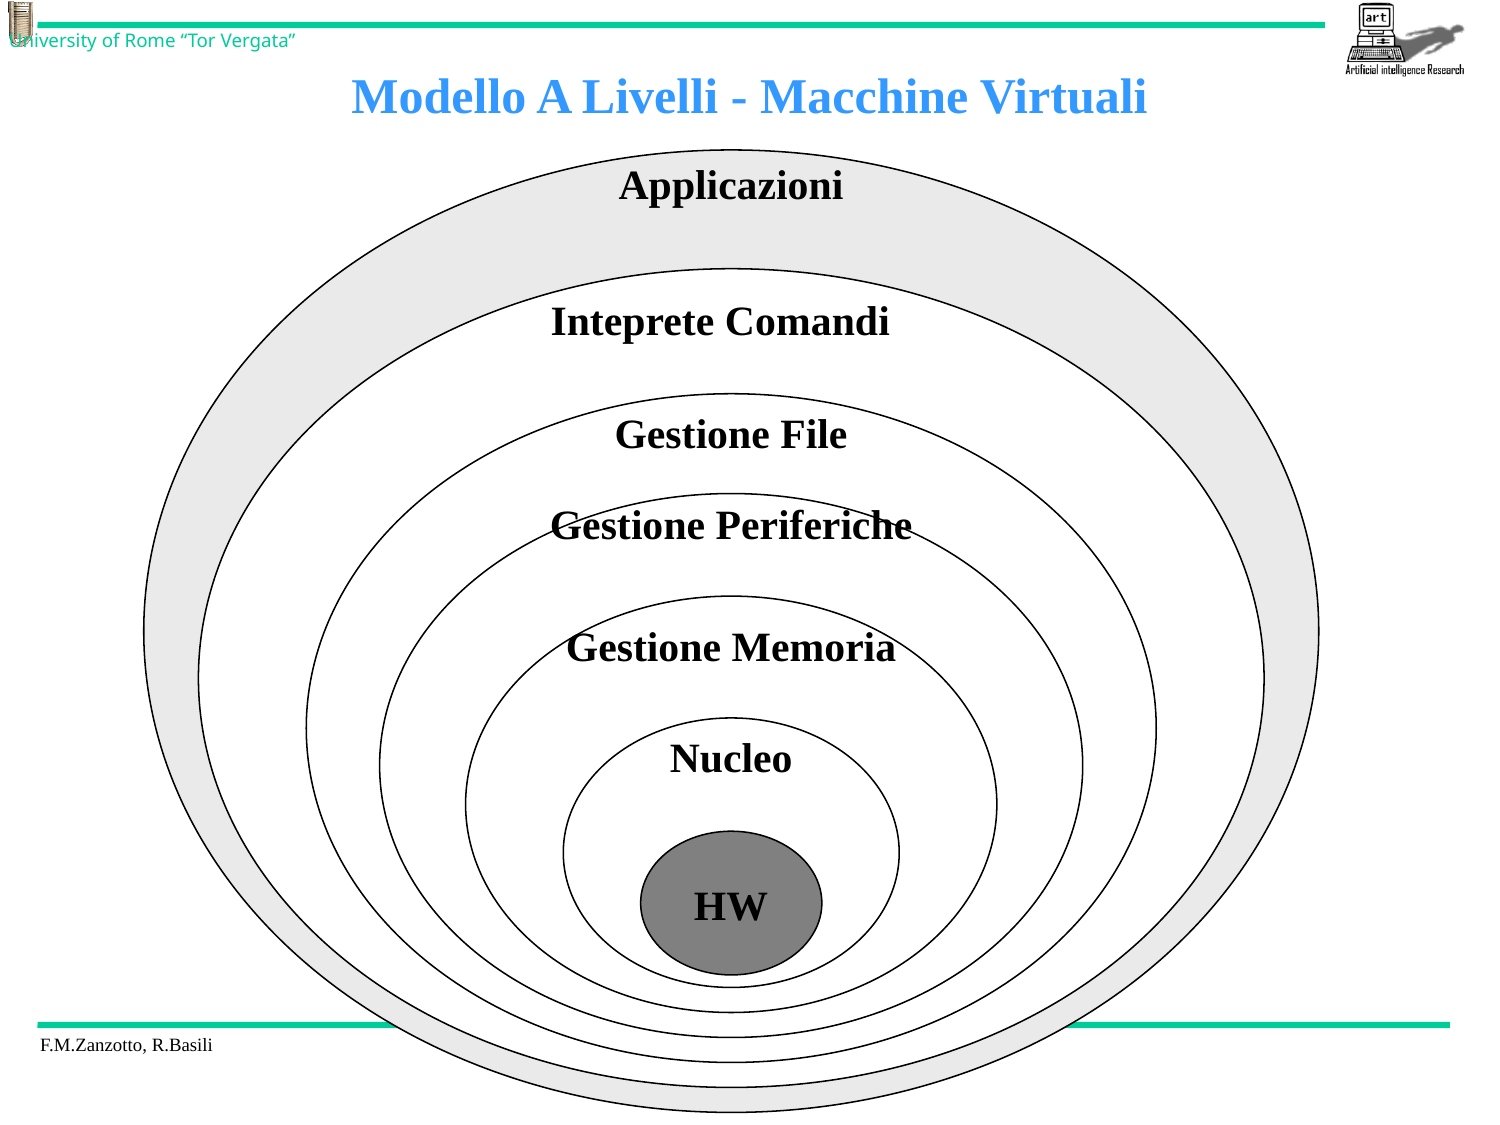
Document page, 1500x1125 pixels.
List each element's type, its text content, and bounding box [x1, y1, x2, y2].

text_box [465, 595, 998, 1013]
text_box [563, 717, 900, 988]
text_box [379, 490, 1083, 1038]
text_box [305, 393, 1157, 1063]
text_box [640, 830, 823, 976]
title Modello A Livelli - Macchine Virtuali [112, 0, 1388, 188]
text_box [198, 268, 1265, 1088]
picture [4, 0, 38, 50]
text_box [143, 149, 1319, 1113]
picture [1388, 0, 1475, 77]
